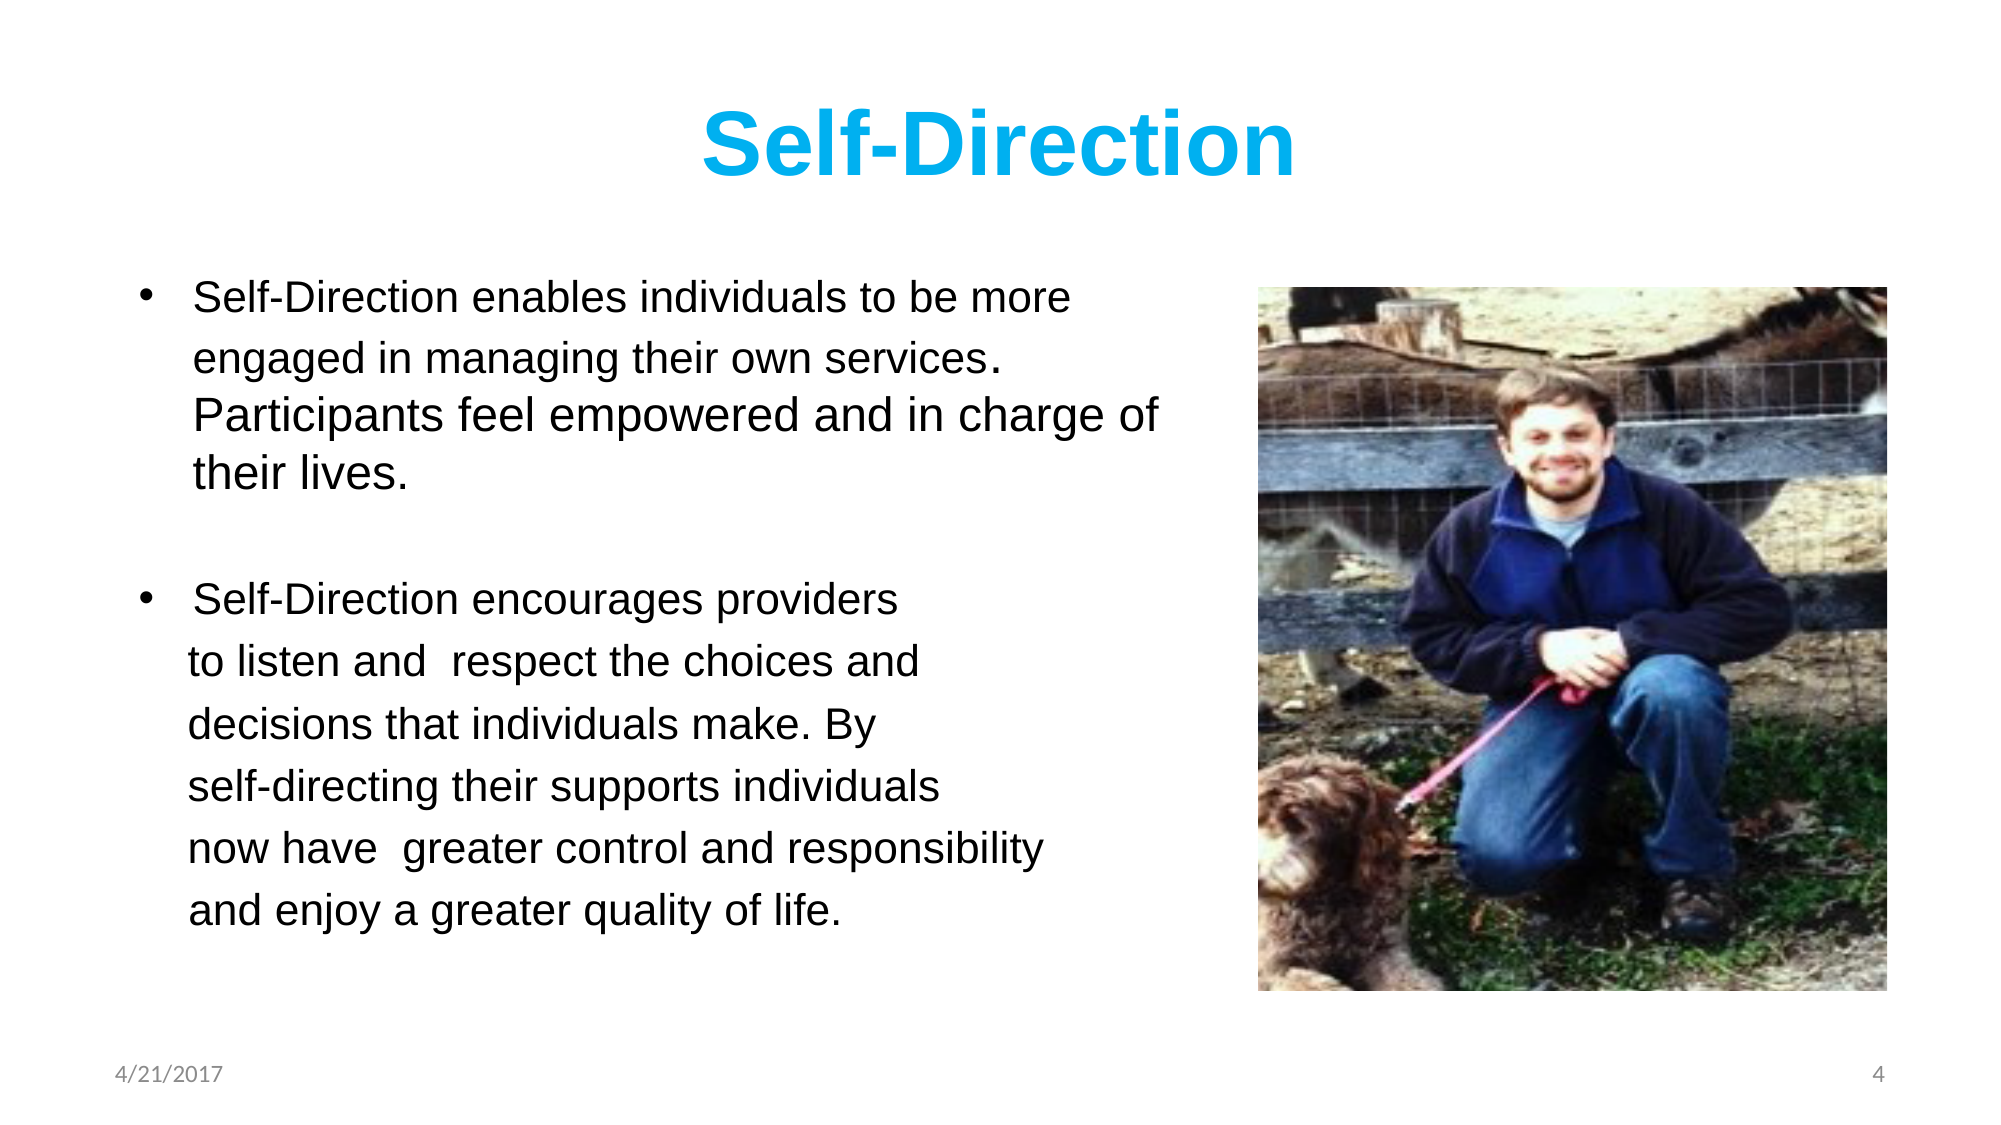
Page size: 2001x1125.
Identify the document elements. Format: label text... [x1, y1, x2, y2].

picture [1257, 286, 1888, 991]
list Self-Direction enables individuals to be more engaged in managing their own services. Participants feel empowered and in charge of their lives. Self-Direction encourages providers to listen and respect the choices and decisions that individuals make. By self-directing their supports individuals now have greater control and responsibility and enjoy a greater quality of life. [123, 260, 1218, 974]
slide_number 4 [1433, 1042, 1900, 1103]
title Self-Direction [99, 45, 1900, 233]
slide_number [99, 1042, 567, 1103]
